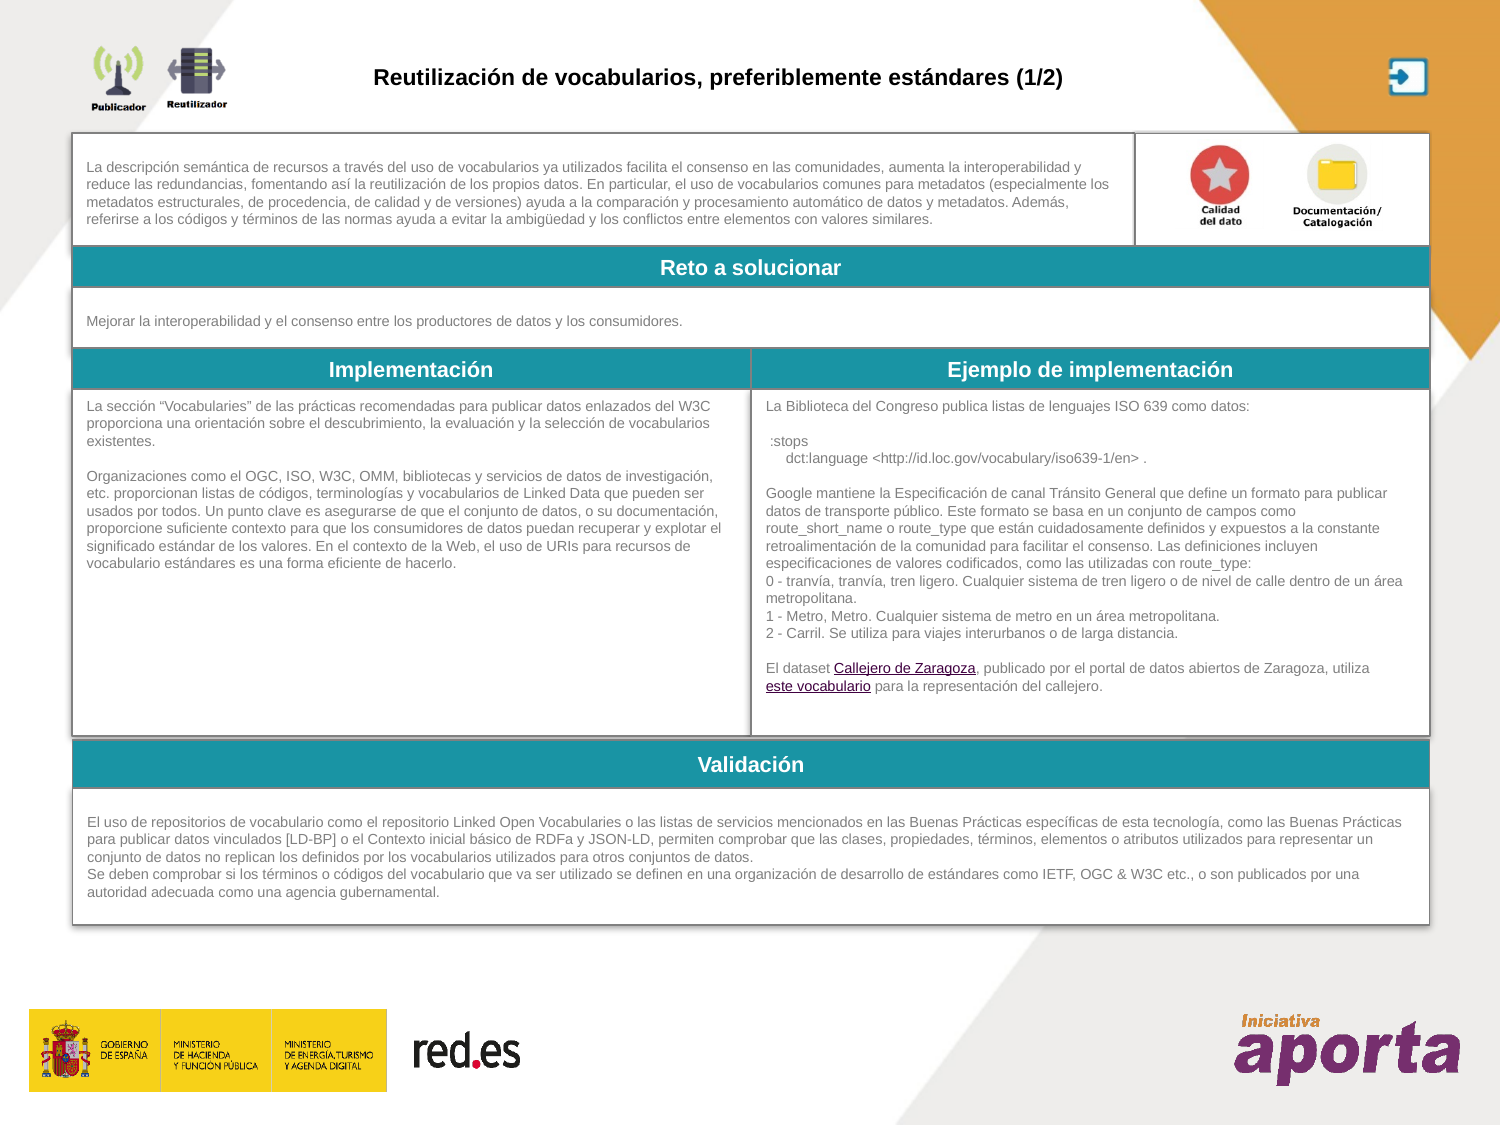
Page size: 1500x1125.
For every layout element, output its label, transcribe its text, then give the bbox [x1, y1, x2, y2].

text_box Validación [72, 740, 1430, 788]
picture [0, 0, 1500, 1125]
text_box Reutilización de vocabularios, preferiblemente estándares (1/2) [358, 55, 1080, 98]
text_box Ejemplo de implementación [750, 348, 1431, 390]
text_box La descripción semántica de recursos a través del uso de vocabularios ya utilizados facilita el consenso en las comunidades, aumenta la interoperabilidad y reduce las redundancias, fomentando así la reutilización de los propios datos. En particular, el uso de vocabularios comunes para metadatos (especialmente los metadatos estructurales, de procedencia, de calidad y de versiones) ayuda a la comparación y procesamiento automático de datos y metadatos. Además, referirse a los códigos y términos de las normas ayuda a evitar la ambigüedad y los conflictos entre elementos con valores similares. [71, 132, 1132, 246]
text_box La sección “Vocabularies” de las prácticas recomendadas para publicar datos enlazados del W3C proporciona una orientación sobre el descubrimiento, la evaluación y la selección de vocabularios existentes. Organizaciones como el OGC, ISO, W3C, OMM, bibliotecas y servicios de datos de investigación, etc. proporcionan listas de códigos, terminologías y vocabularios de Linked Data que pueden ser usados por todos. Un punto clave es asegurarse de que el conjunto de datos, o su documentación, proporcione suficiente contexto para que los consumidores de datos puedan recuperar y explotar el significado estándar de los valores. En el contexto de la Web, el uso de URIs para recursos de vocabulario estándares es una forma eficiente de hacerlo. [71, 390, 747, 737]
text_box La Biblioteca del Congreso publica listas de lenguajes ISO 639 como datos: :stops dct:language <http://id.loc.gov/vocabulary/iso639-1/en> . Google mantiene la Especificación de canal Tránsito General que define un formato para publicar datos de transporte público. Este formato se basa en un conjunto de campos como route_short_name o route_type que están cuidadosamente definidos y expuestos a la constante retroalimentación de la comunidad para facilitar el consenso. Las definiciones incluyen especificaciones de valores codificados, como las utilizadas con route_type: 0 - tranvía, tranvía, tren ligero. Cualquier sistema de tren ligero o de nivel de calle dentro de un área metropolitana. 1 - Metro, Metro. Cualquier sistema de metro en un área metropolitana. 2 - Carril. Se utiliza para viajes interurbanos o de larga distancia. El dataset Callejero de Zaragoza, publicado por el portal de datos abiertos de Zaragoza, utiliza este vocabulario para la representación del callejero. [750, 390, 1431, 737]
text_box Reto a solucionar [71, 246, 1430, 288]
text_box El uso de repositorios de vocabulario como el repositorio Linked Open Vocabularies o las listas de servicios mencionados en las Buenas Prácticas específicas de esta tecnología, como las Buenas Prácticas para publicar datos vinculados [LD-BP] o el Contexto inicial básico de RDFa y JSON-LD, permiten comprobar que las clases, propiedades, términos, elementos o atributos utilizados para representar un conjunto de datos no replican los definidos por los vocabularios utilizados para otros conjuntos de datos. Se deben comprobar si los términos o códigos del vocabulario que va ser utilizado se definen en una organización de desarrollo de estándares como IETF, OGC & W3C etc., o son publicados por una autoridad adecuada como una agencia gubernamental. [72, 788, 1430, 926]
text_box Mejorar la interoperabilidad y el consenso entre los productores de datos y los consumidores. [71, 287, 1431, 348]
text_box Implementación [71, 348, 750, 390]
text_box [1134, 133, 1430, 246]
